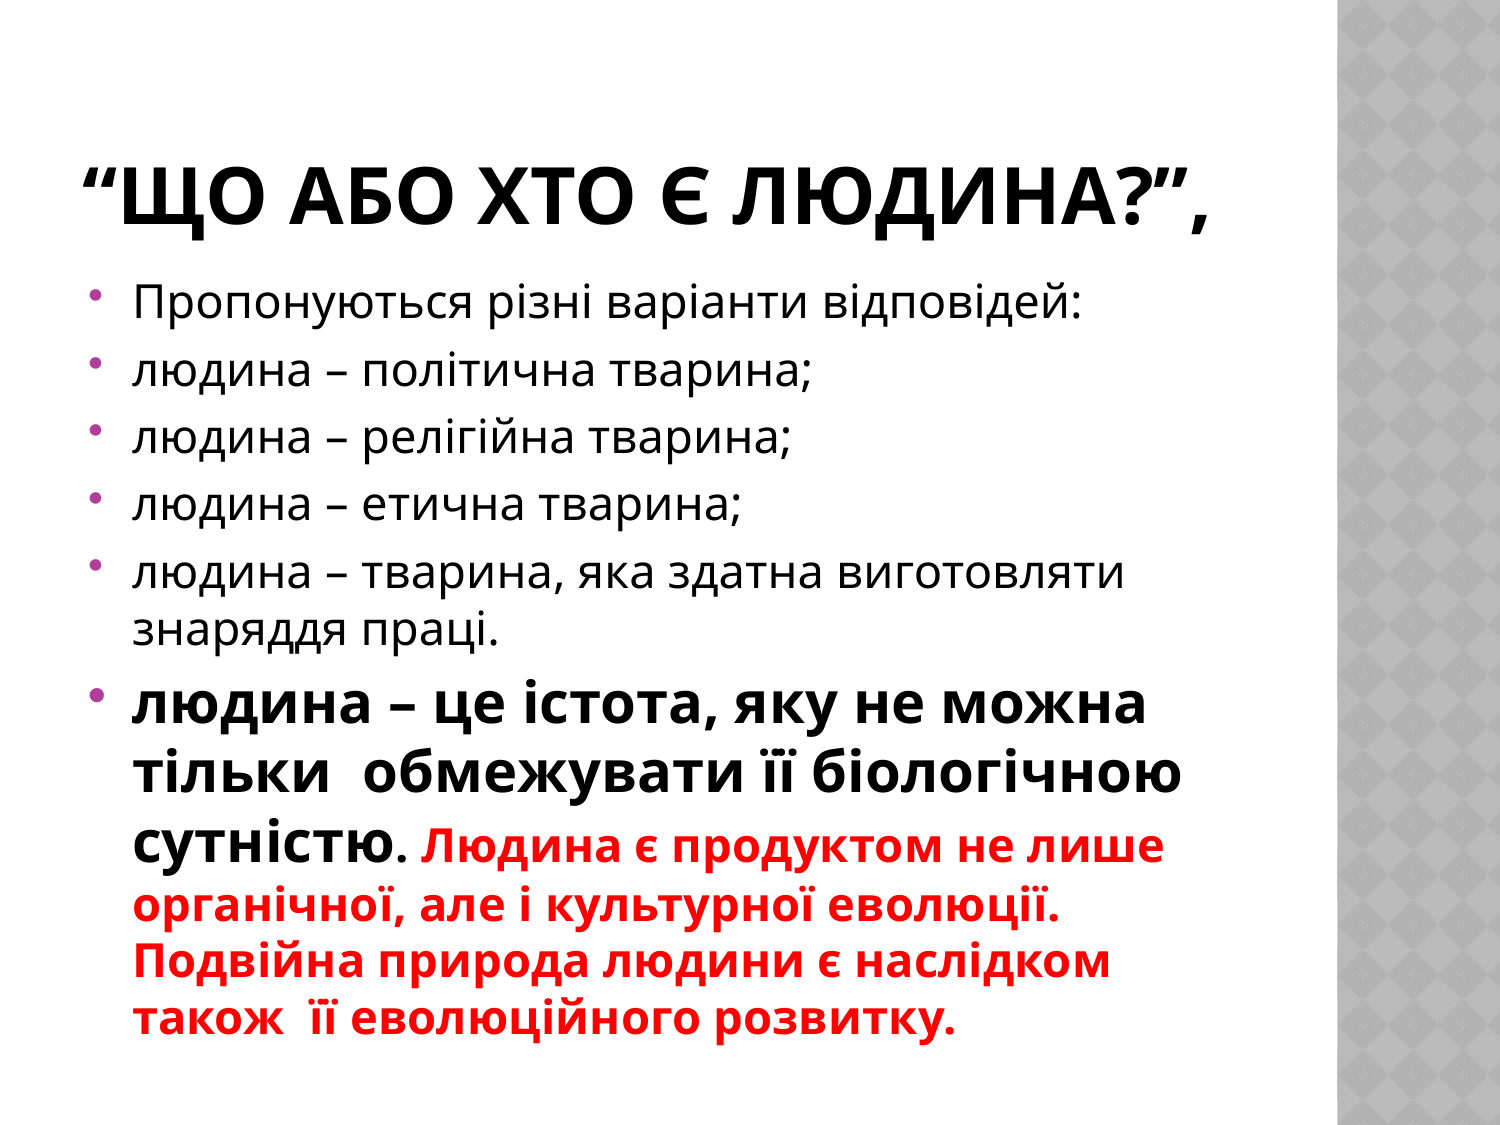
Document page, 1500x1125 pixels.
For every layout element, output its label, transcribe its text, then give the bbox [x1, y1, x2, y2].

title “що або хто є людина?”, [75, 52, 1263, 240]
list Пропонуються різні варіанти відповідей: людина – політична тварина; людина – релігійна тварина; людина – етична тварина; людина – тварина, яка здатна виготовляти знаряддя праці. людина – це істота, яку не можна тільки обмежувати її біологічною сутністю. Людина є продуктом не лише органічної, але і культурної еволюції. Подвійна природа людини є наслідком також її еволюційного розвитку. [75, 264, 1263, 1059]
